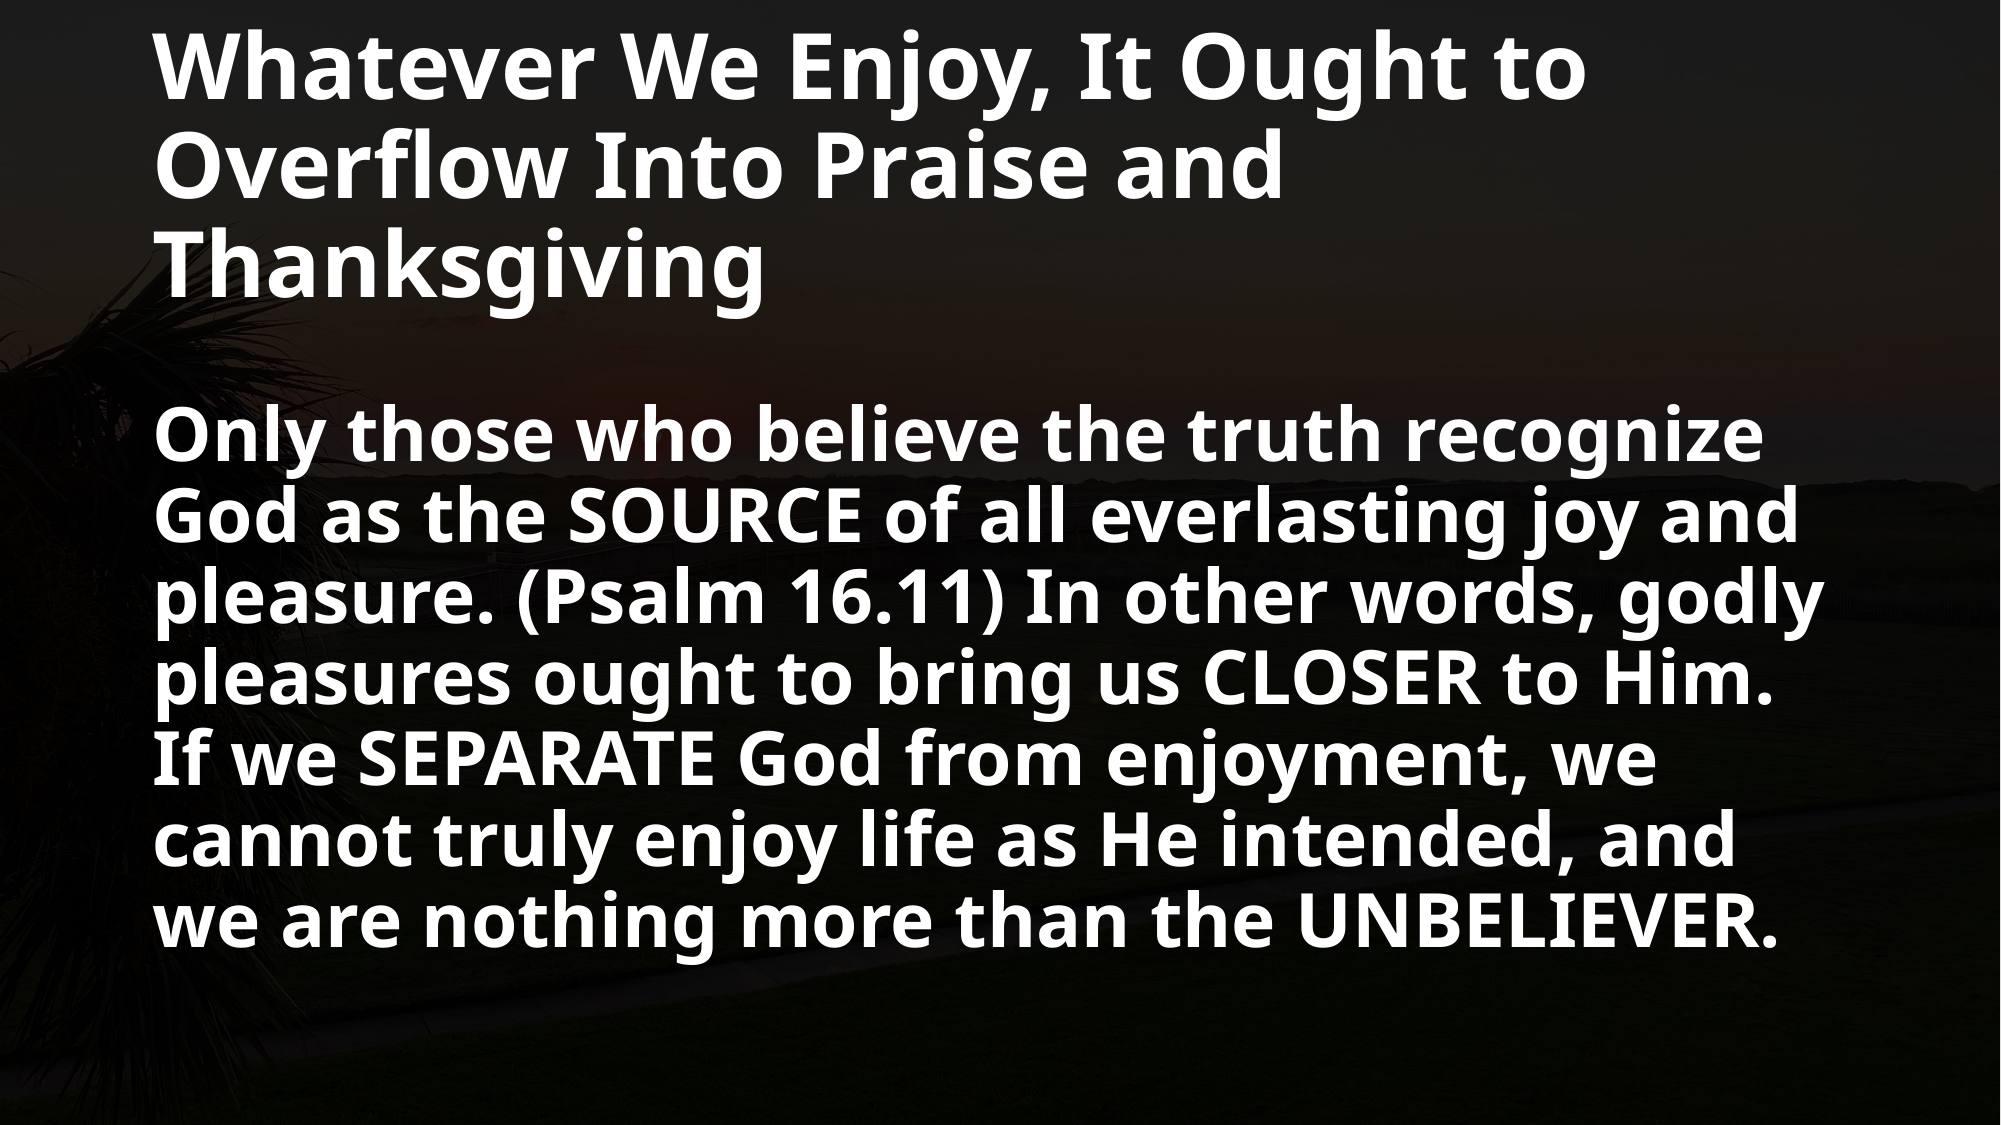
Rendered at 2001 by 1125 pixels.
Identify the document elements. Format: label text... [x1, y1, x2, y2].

picture [0, 0, 2001, 1125]
list Only those who believe the truth recognize God as the SOURCE of all everlasting joy and pleasure. (Psalm 16.11) In other words, godly pleasures ought to bring us CLOSER to Him. If we SEPARATE God from enjoyment, we cannot truly enjoy life as He intended, and we are nothing more than the UNBELIEVER. [137, 299, 1863, 1014]
title Whatever We Enjoy, It Ought to Overflow Into Praise and Thanksgiving [137, 59, 1863, 278]
